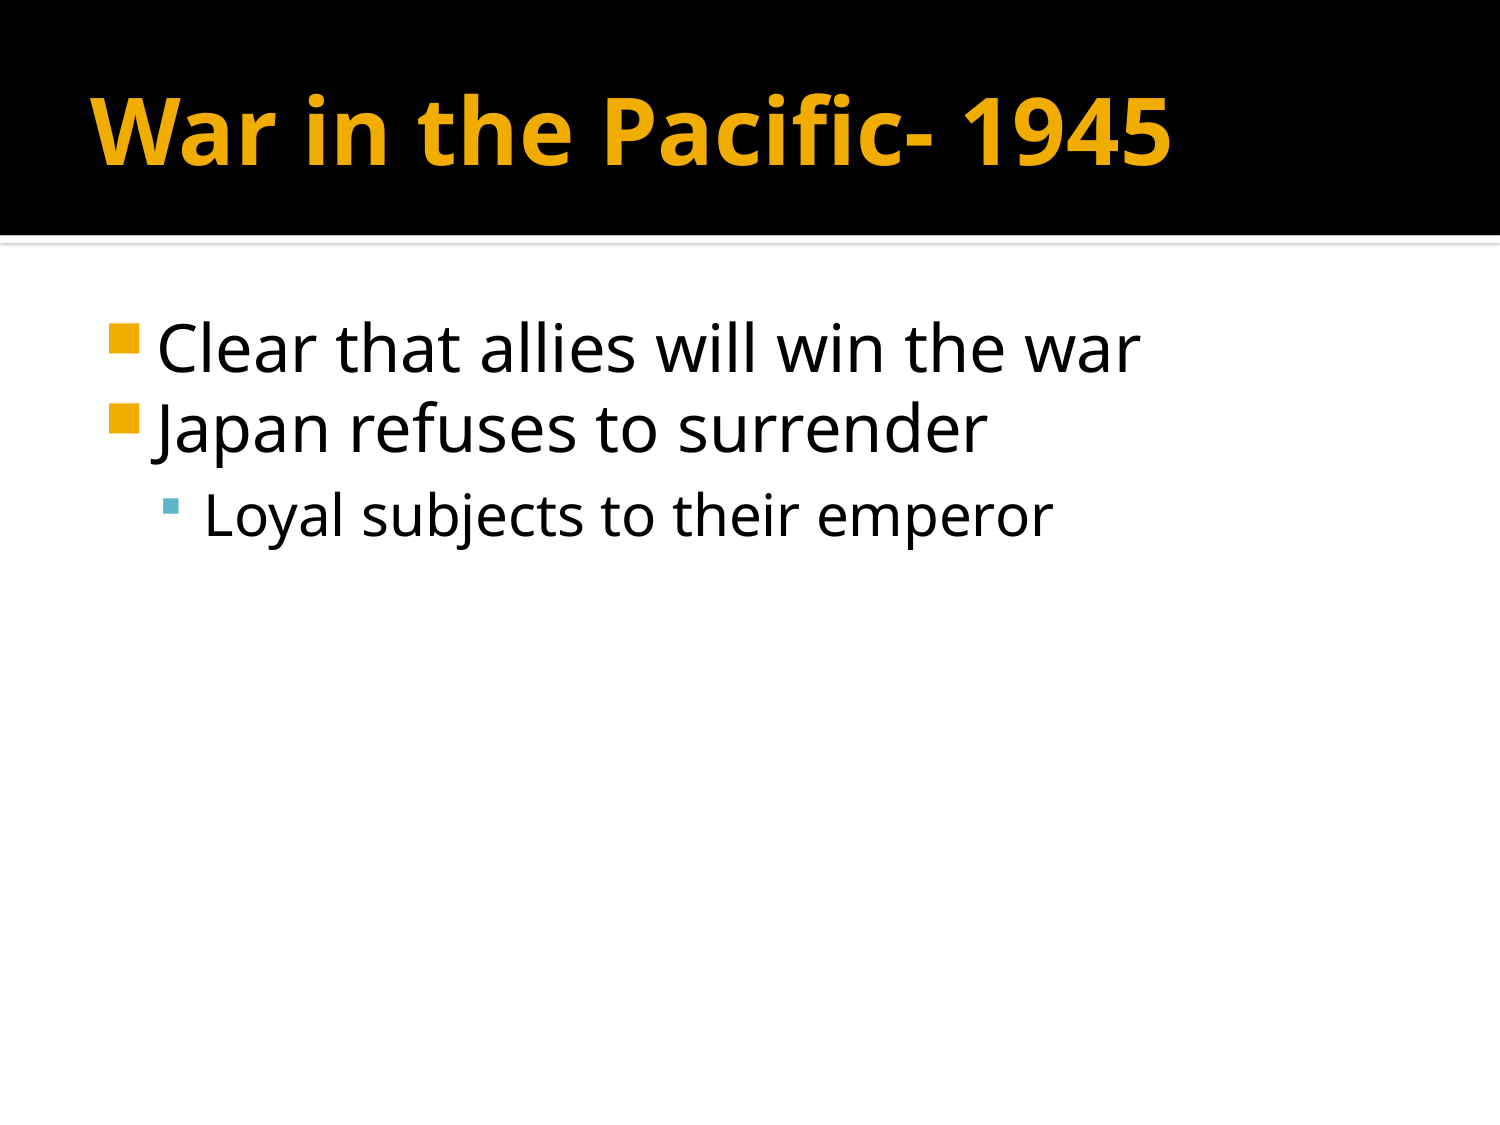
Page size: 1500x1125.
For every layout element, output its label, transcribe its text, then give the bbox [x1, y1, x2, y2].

title War in the Pacific- 1945 [75, 25, 1425, 231]
list Clear that allies will win the war Japan refuses to surrender Loyal subjects to their emperor [75, 291, 1425, 1050]
